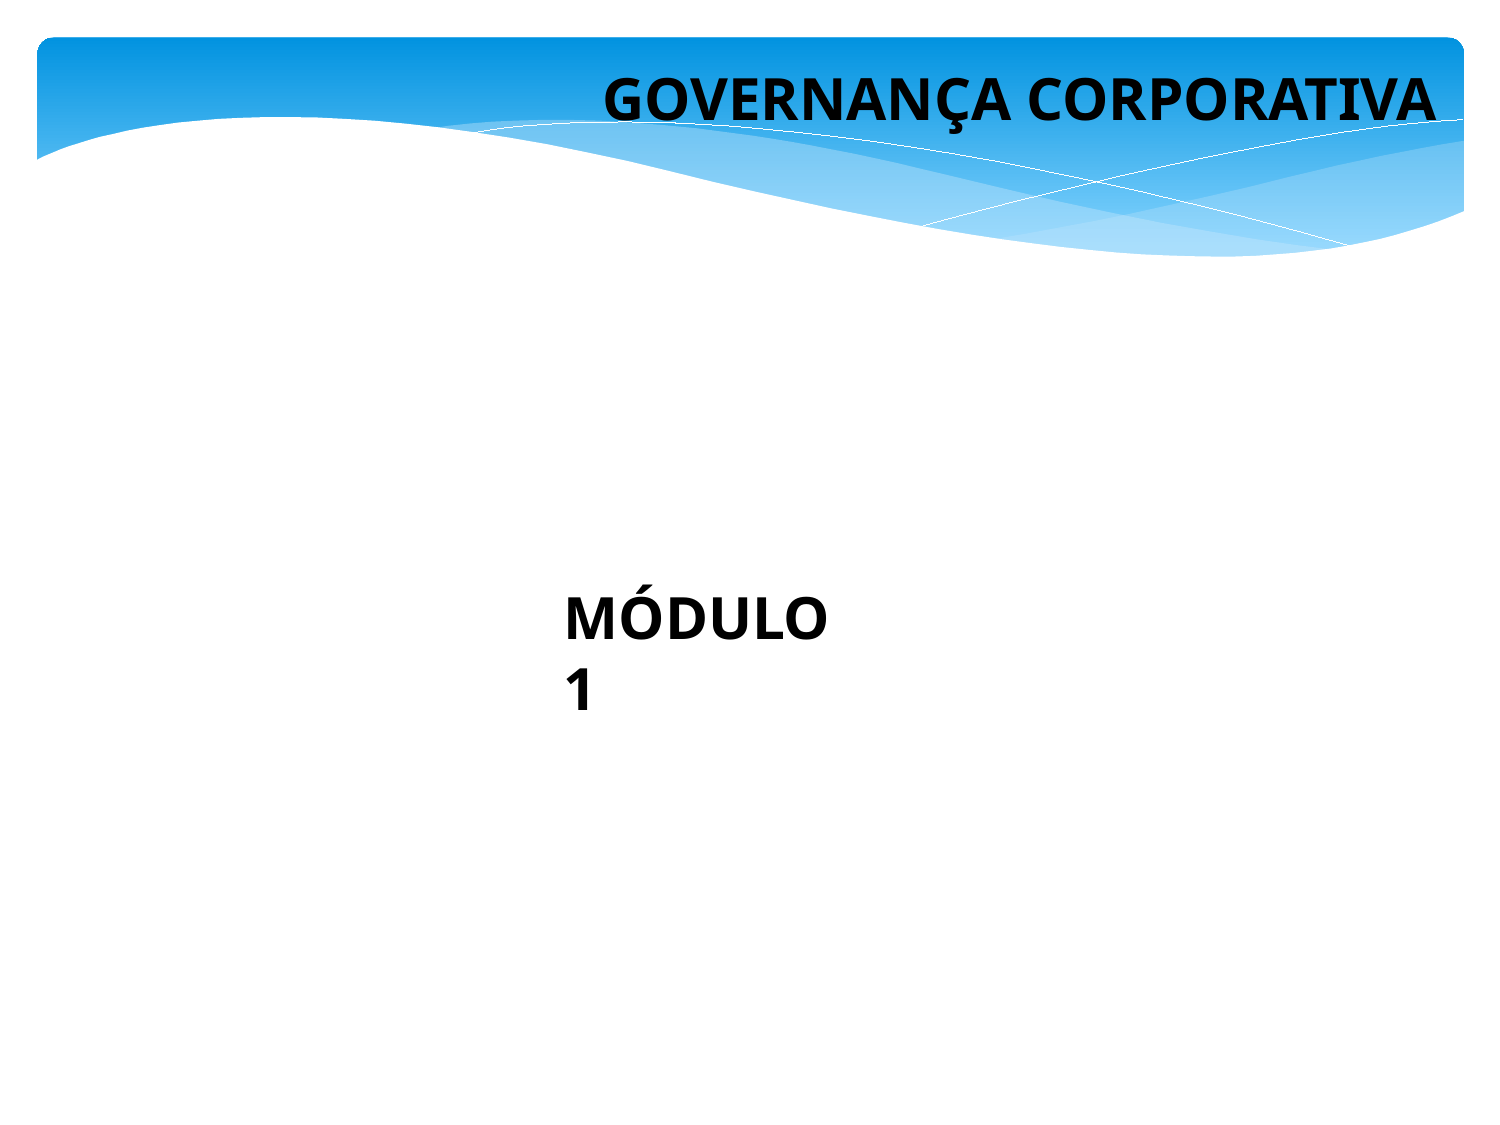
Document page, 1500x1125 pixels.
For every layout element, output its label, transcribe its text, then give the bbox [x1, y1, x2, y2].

text_box MÓDULO 1 [549, 574, 873, 729]
text_box GOVERNANÇA CORPORATIVA [587, 54, 1452, 140]
